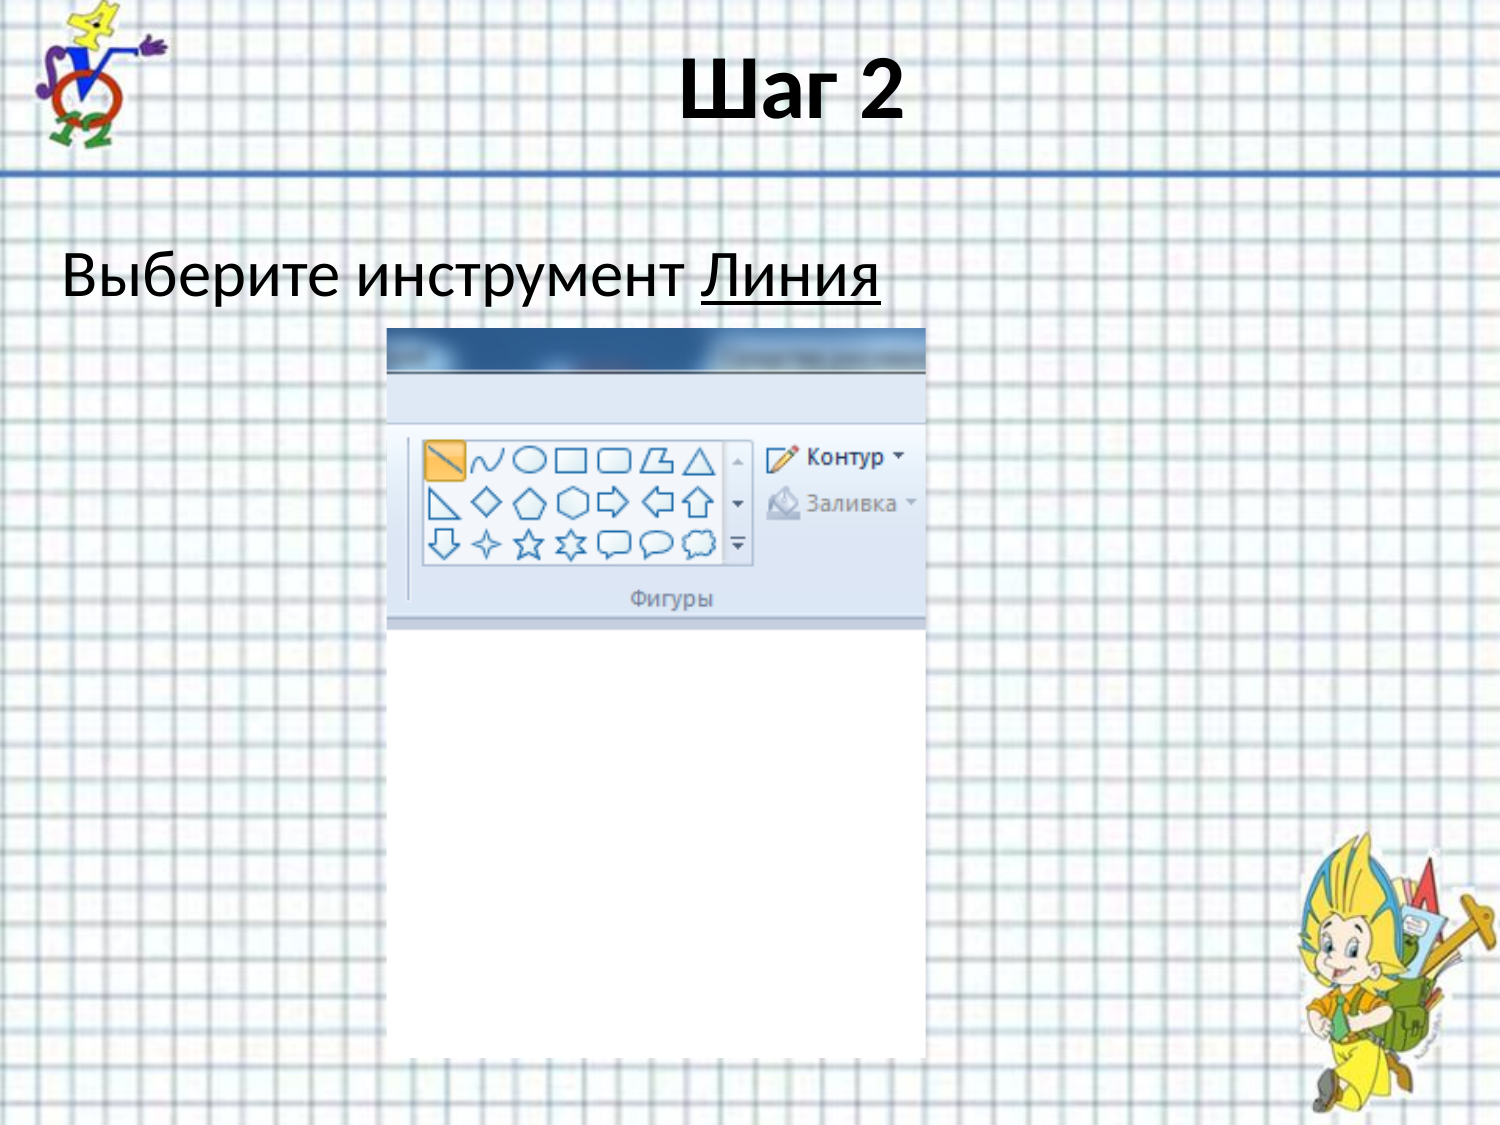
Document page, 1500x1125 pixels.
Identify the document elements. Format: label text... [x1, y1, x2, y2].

title Шаг 2 [117, 0, 1468, 164]
list Выберите инструмент Линия [46, 222, 1466, 364]
picture [0, 0, 1500, 1125]
